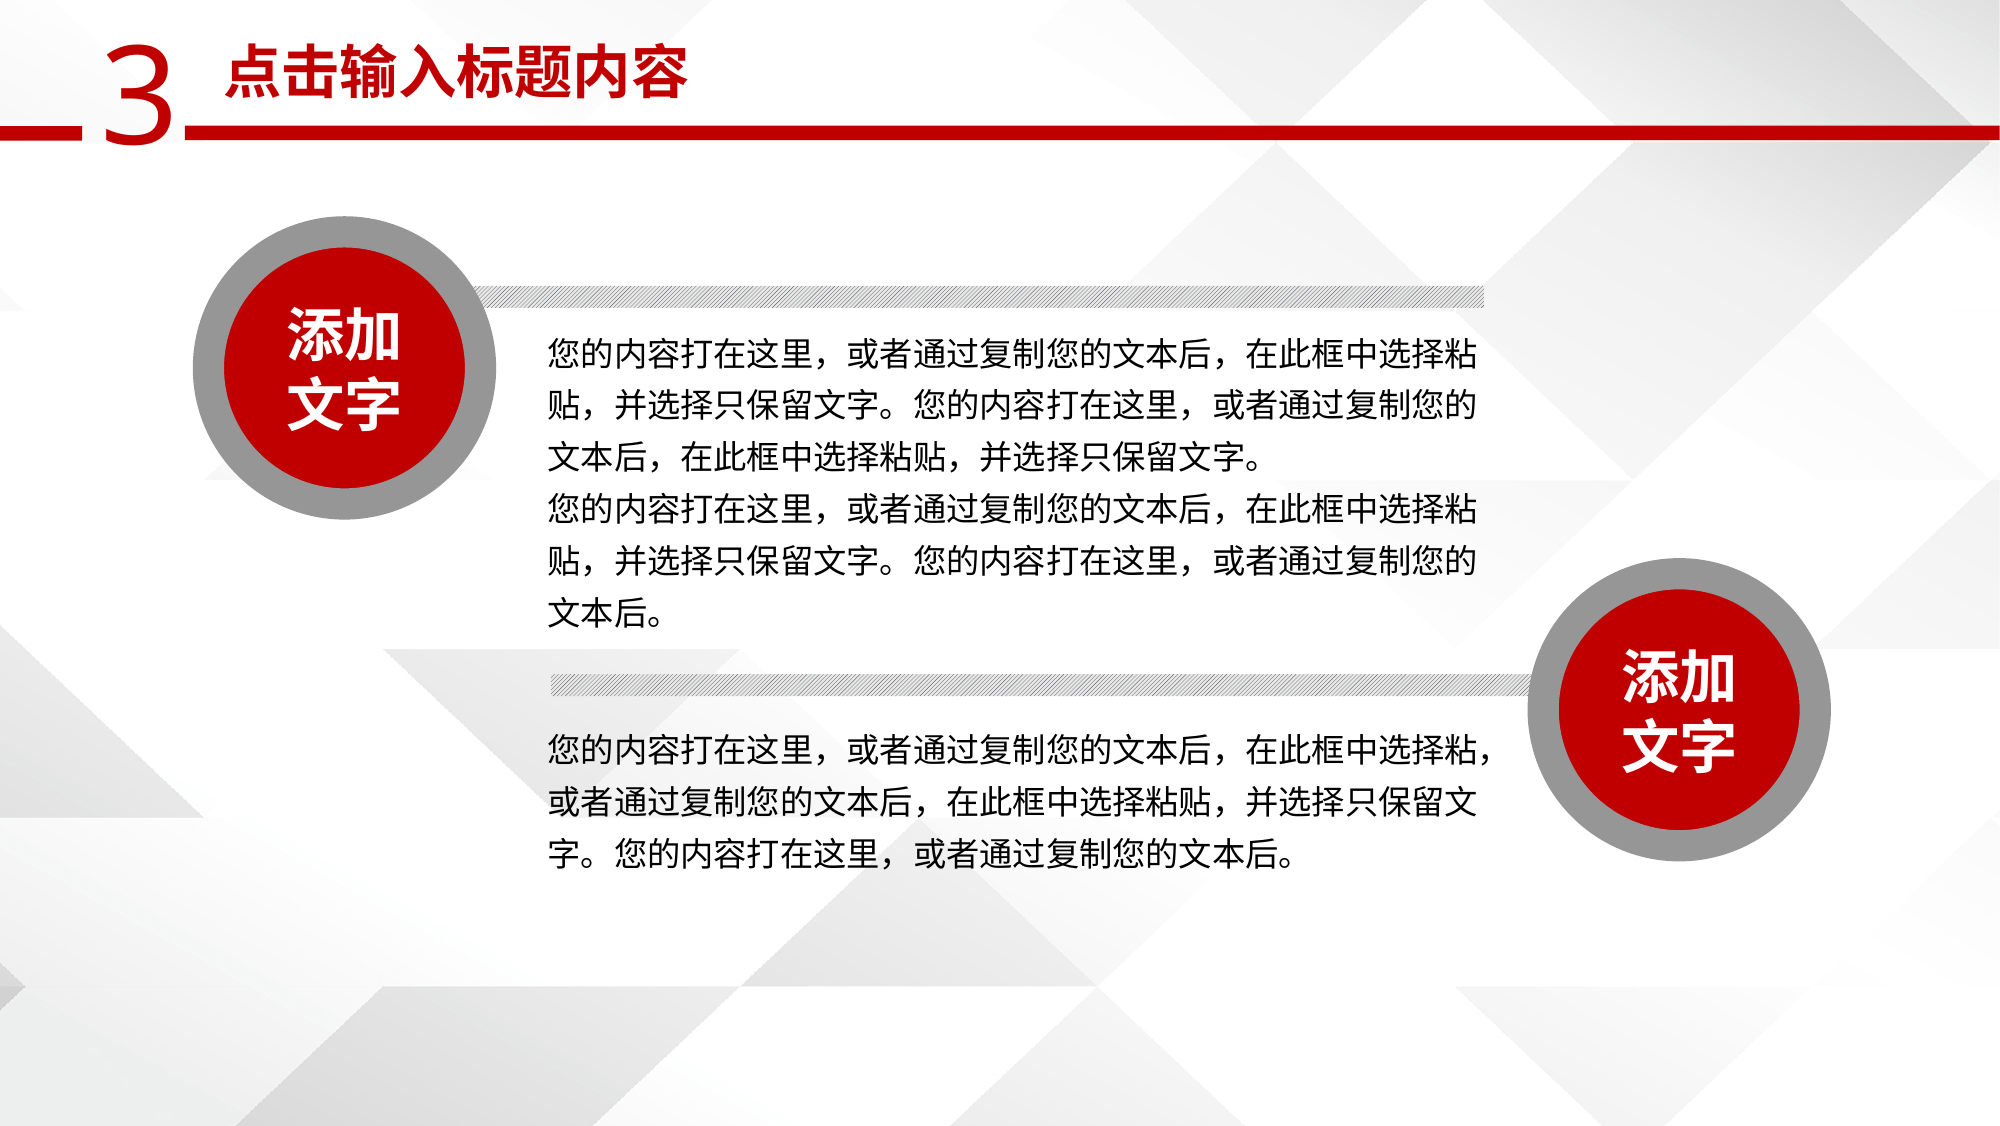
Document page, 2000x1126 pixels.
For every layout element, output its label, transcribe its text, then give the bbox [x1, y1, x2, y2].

text_box 添加文字 [1543, 573, 1816, 846]
text_box [454, 284, 1486, 310]
text_box [549, 672, 1548, 698]
text_box 点击输入标题内容 [186, 27, 726, 113]
text_box 您的内容打在这里，或者通过复制您的文本后，在此框中选择粘，或者通过复制您的文本后，在此框中选择粘贴，并选择只保留文字。您的内容打在这里，或者通过复制您的文本后。 [532, 709, 1502, 881]
text_box 您的内容打在这里，或者通过复制您的文本后，在此框中选择粘贴，并选择只保留文字。您的内容打在这里，或者通过复制您的文本后，在此框中选择粘贴，并选择只保留文字。 您的内容打在这里，或者通过复制您的文本后，在此框中选择粘贴，并选择只保留文字。您的内容打在这里，或者通过复制您的文本后。 [532, 313, 1502, 640]
text_box 添加文字 [208, 231, 481, 504]
picture [0, 0, 2000, 1126]
